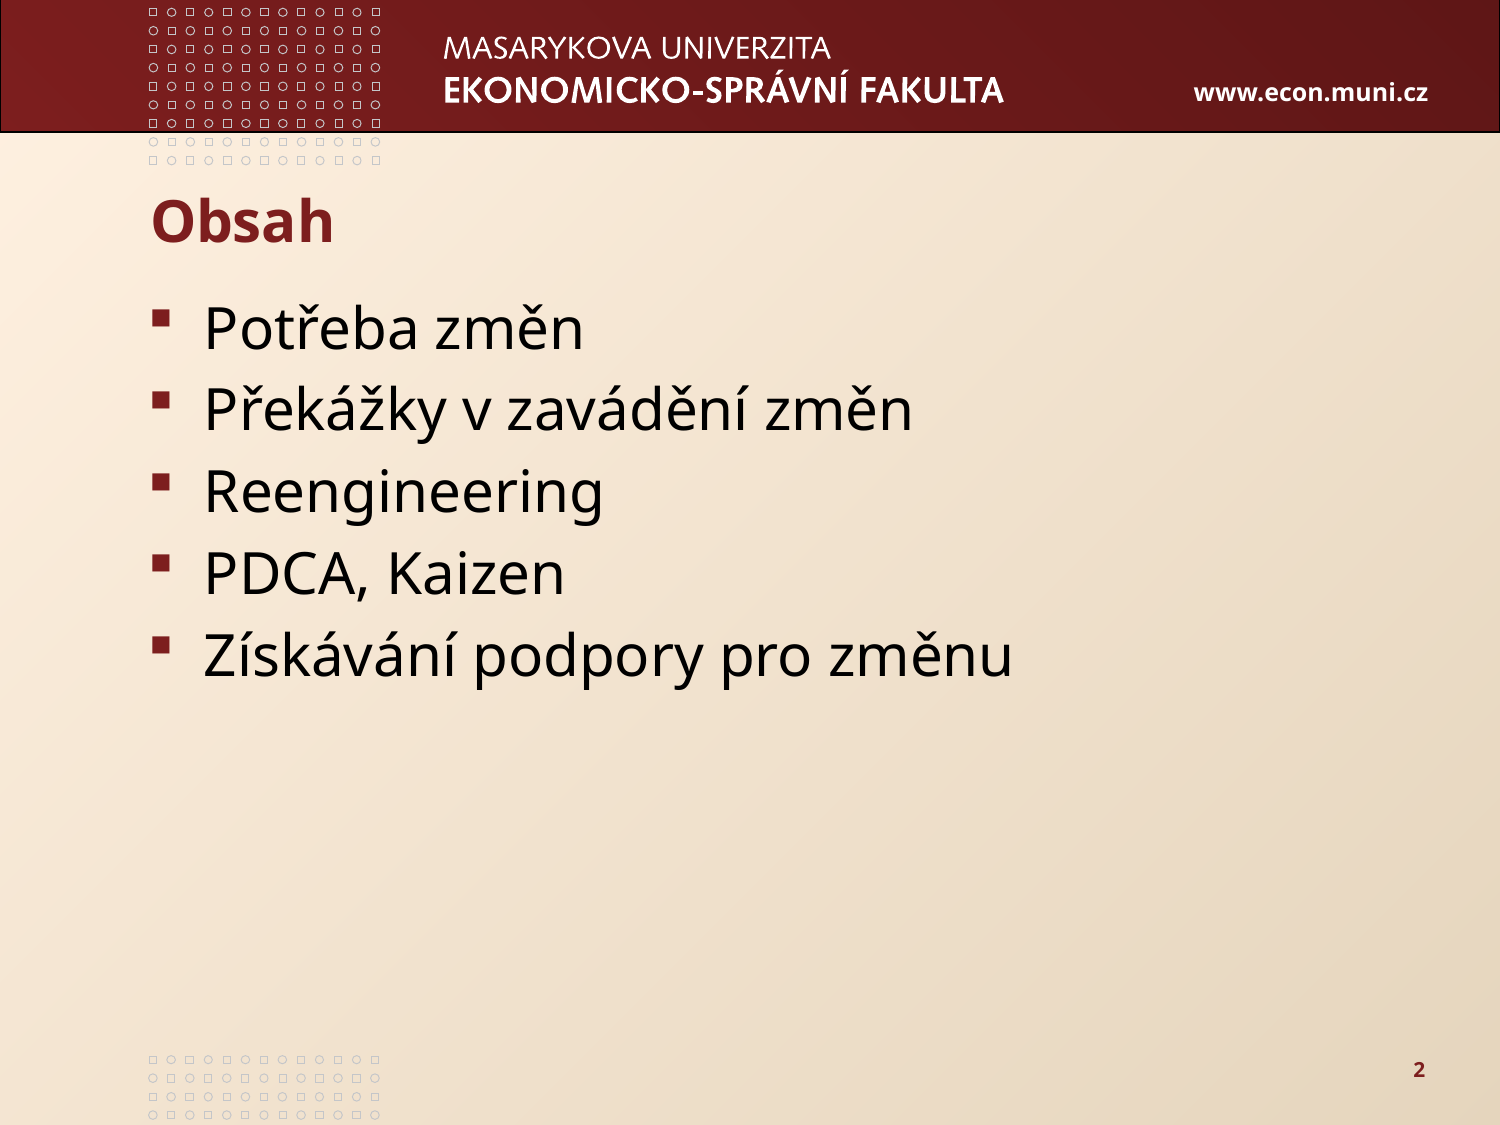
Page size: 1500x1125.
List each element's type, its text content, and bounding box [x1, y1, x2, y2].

slide_number 2 [1316, 1056, 1425, 1100]
title Obsah [150, 184, 1425, 268]
list Potřeba změn Překážky v zavádění změn Reengineering PDCA, Kaizen Získávání podpory pro změnu [147, 290, 1423, 1006]
